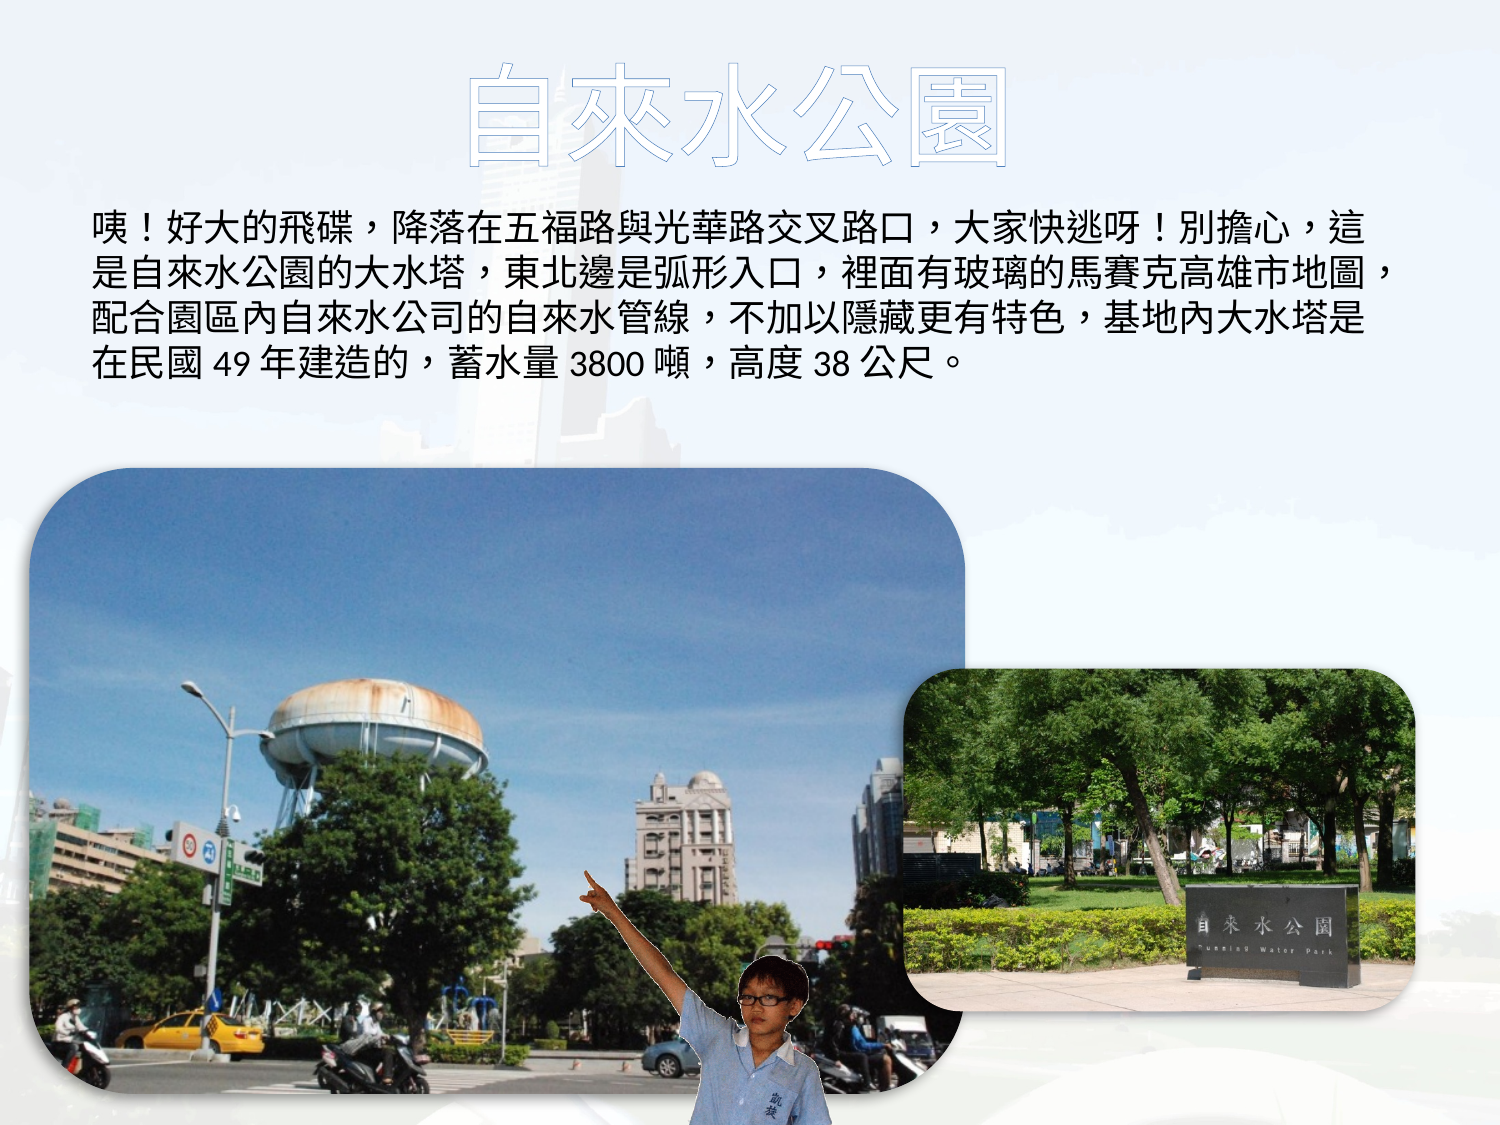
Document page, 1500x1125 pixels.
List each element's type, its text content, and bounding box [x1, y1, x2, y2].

text_box 咦！好大的飛碟，降落在五福路與光華路交叉路口，大家快逃呀！別擔心，這是自來水公園的大水塔，東北邊是弧形入口，裡面有玻璃的馬賽克高雄市地圖，配合園區內自來水公司的自來水管線，不加以隱藏更有特色，基地內大水塔是在民國49年建造的，蓄水量3800噸，高度38公尺。 [76, 196, 1388, 391]
picture [0, 0, 1500, 1125]
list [29, 467, 966, 1095]
title 自來水公園 [348, 42, 1118, 183]
